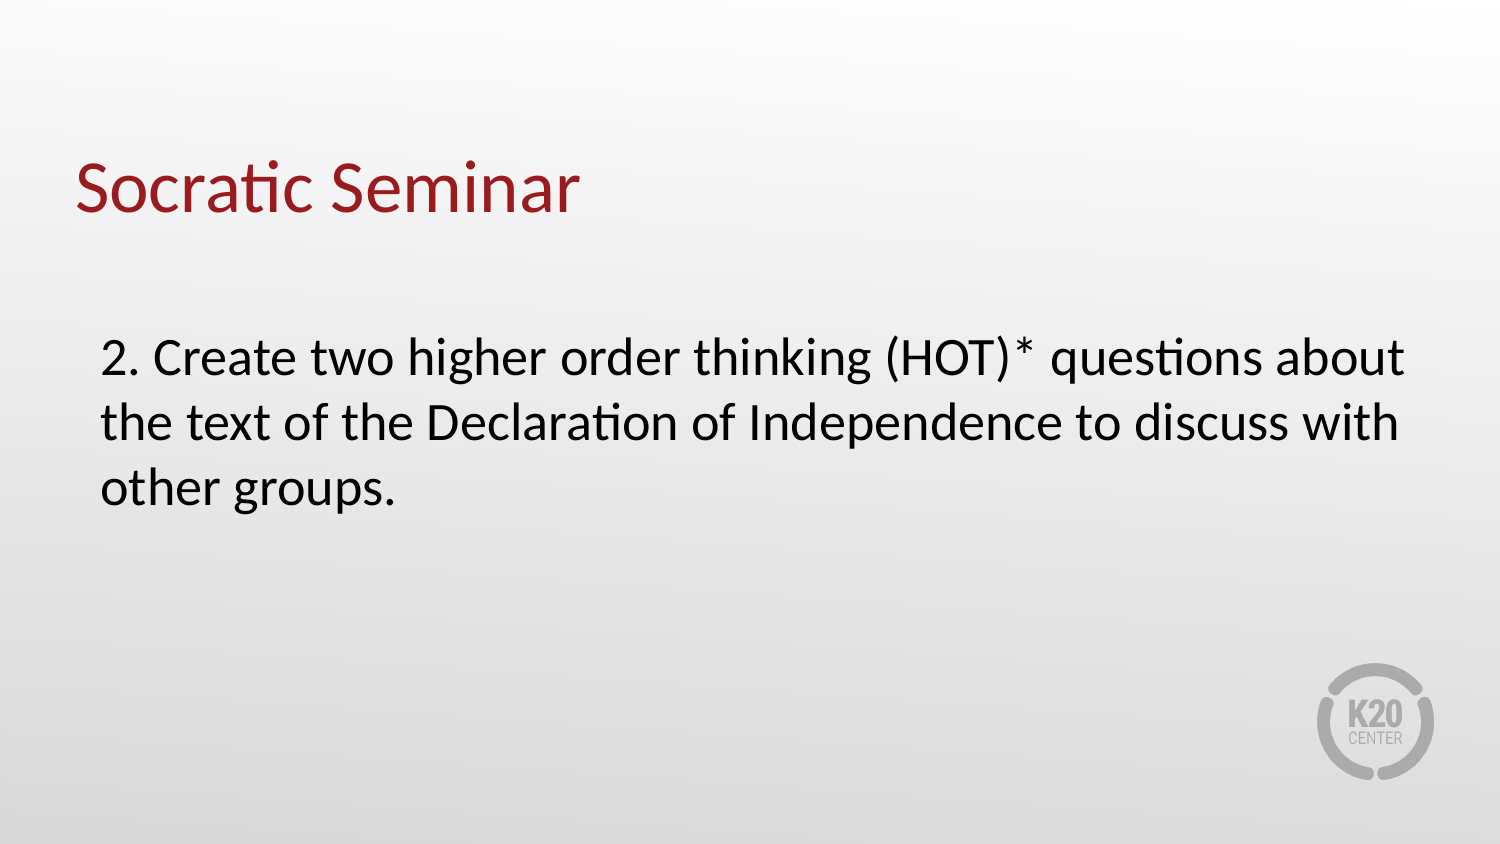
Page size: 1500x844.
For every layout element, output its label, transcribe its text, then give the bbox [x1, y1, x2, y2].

picture [1300, 646, 1451, 797]
title Socratic Seminar [75, 86, 1425, 228]
list 2. Create two higher order thinking (HOT)* questions about the text of the Declaration of Independence to discuss with other groups. [75, 238, 1425, 779]
